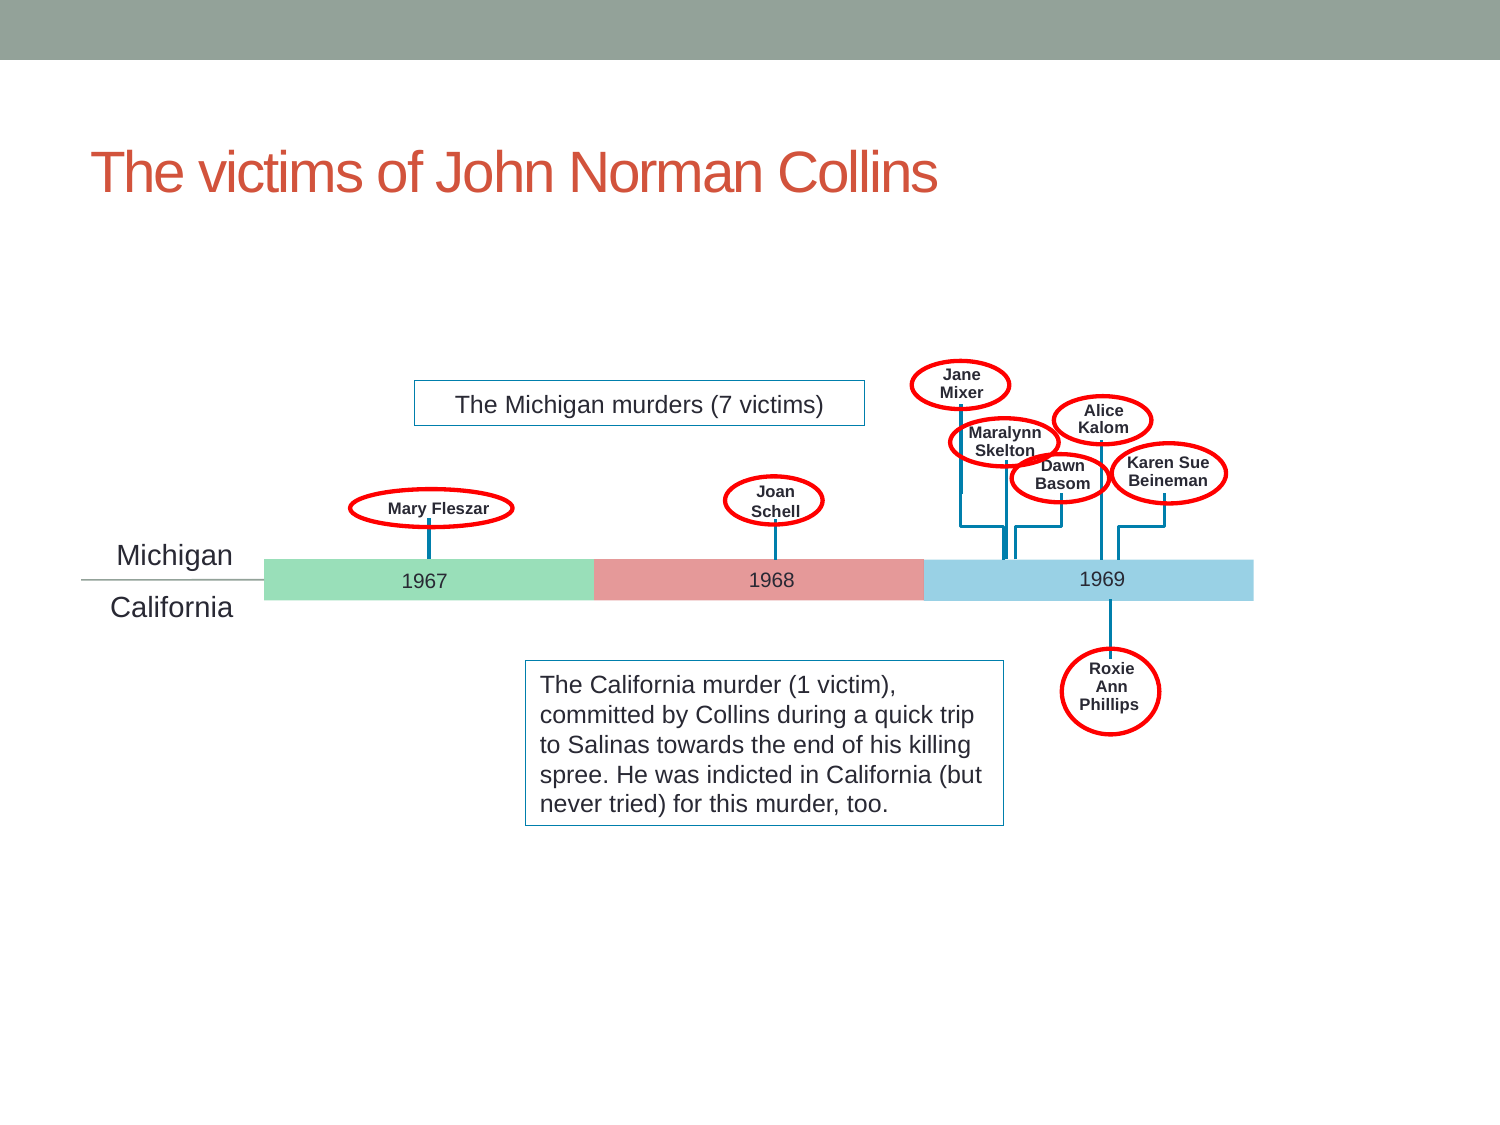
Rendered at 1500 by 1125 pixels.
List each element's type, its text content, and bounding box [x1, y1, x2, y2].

title The victims of John Norman Collins [75, 87, 1425, 250]
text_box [80, 358, 1255, 726]
text_box The California murder (1 victim), committed by Collins during a quick trip to Salinas towards the end of his killing spree. He was indicted in California (but never tried) for this murder, too. [525, 734, 1004, 826]
